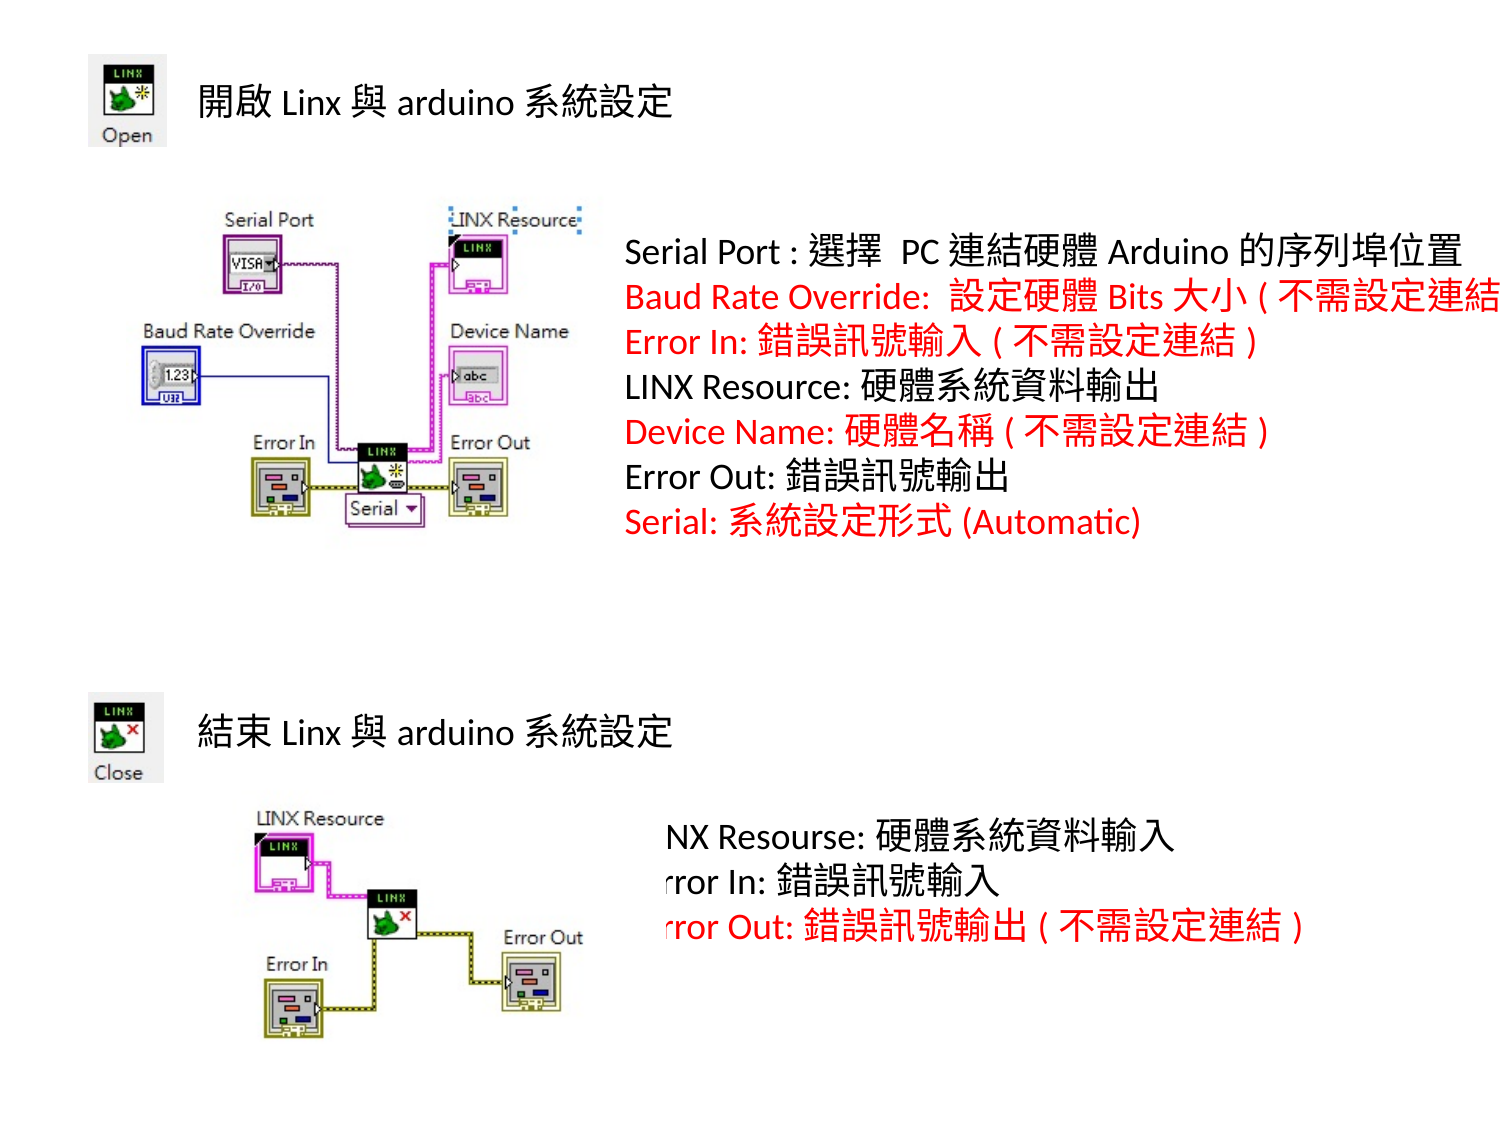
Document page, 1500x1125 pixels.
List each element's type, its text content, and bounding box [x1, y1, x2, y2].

picture [182, 766, 666, 1091]
text_box 開啟Linx與arduino系統設定 結束Linx與arduino系統設定 [182, 582, 609, 761]
text_box Serial Port :選擇 PC連結硬體Arduino的序列埠位置 Baud Rate Override: 設定硬體Bits大小(不需設定連結) Error In:錯誤訊號輸入(不需設定連結) LINX Resource:硬體系統資料輸出 Device Name:硬體名稱(不需設定連結) Error Out:錯誤訊號輸出 Serial:系統設定形式(Automatic) LLINX Resourse:硬體系統資料輸入 EError In:錯誤訊號輸入 EError Out:錯誤訊號輸出(不需設定連結) [609, 219, 1500, 1125]
picture [126, 172, 654, 575]
picture [88, 692, 164, 784]
text_box 開啟Linx與arduino系統設定 結束Linx與arduino系統設定 [182, 70, 1258, 219]
picture [88, 54, 167, 147]
